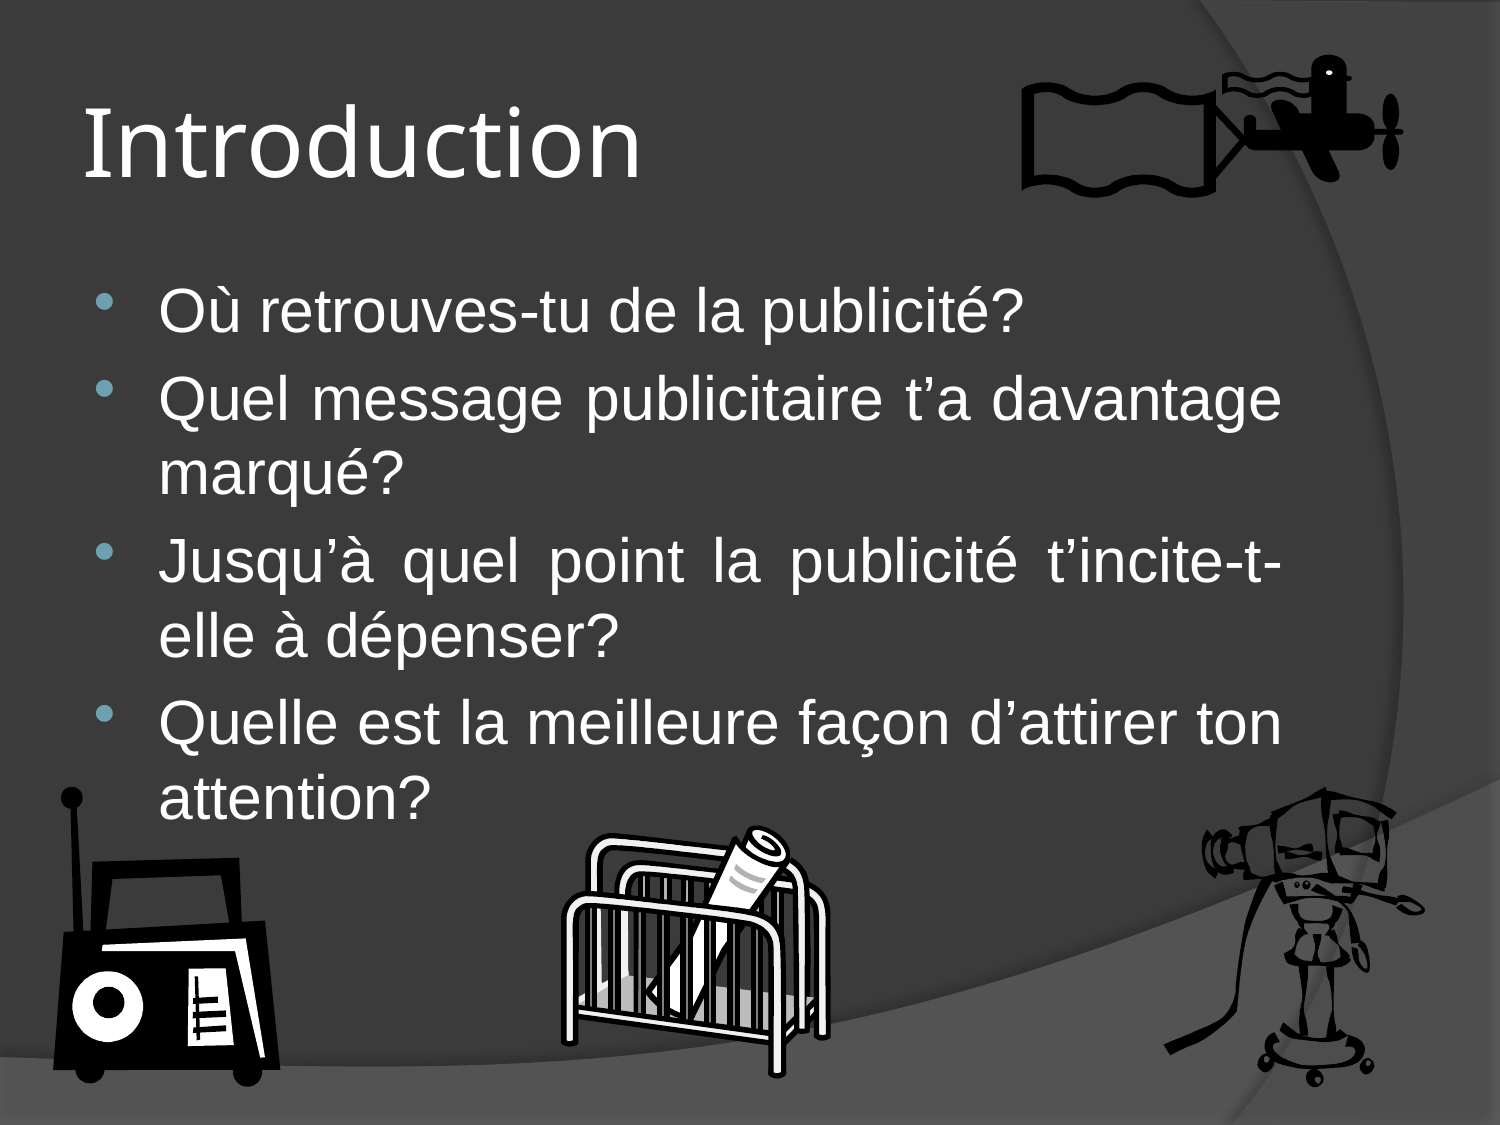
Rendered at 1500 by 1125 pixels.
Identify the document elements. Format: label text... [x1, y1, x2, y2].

title Introduction [74, 44, 1301, 233]
picture [560, 822, 835, 1082]
picture [52, 786, 281, 1087]
list Où retrouves-tu de la publicité? Quel message publicitaire t’a davantage marqué? Jusqu’à quel point la publicité t’incite-t-elle à dépenser? Quelle est la meilleure façon d’attirer ton attention? [74, 262, 1301, 1006]
picture [1021, 54, 1404, 198]
picture [1163, 786, 1425, 1088]
